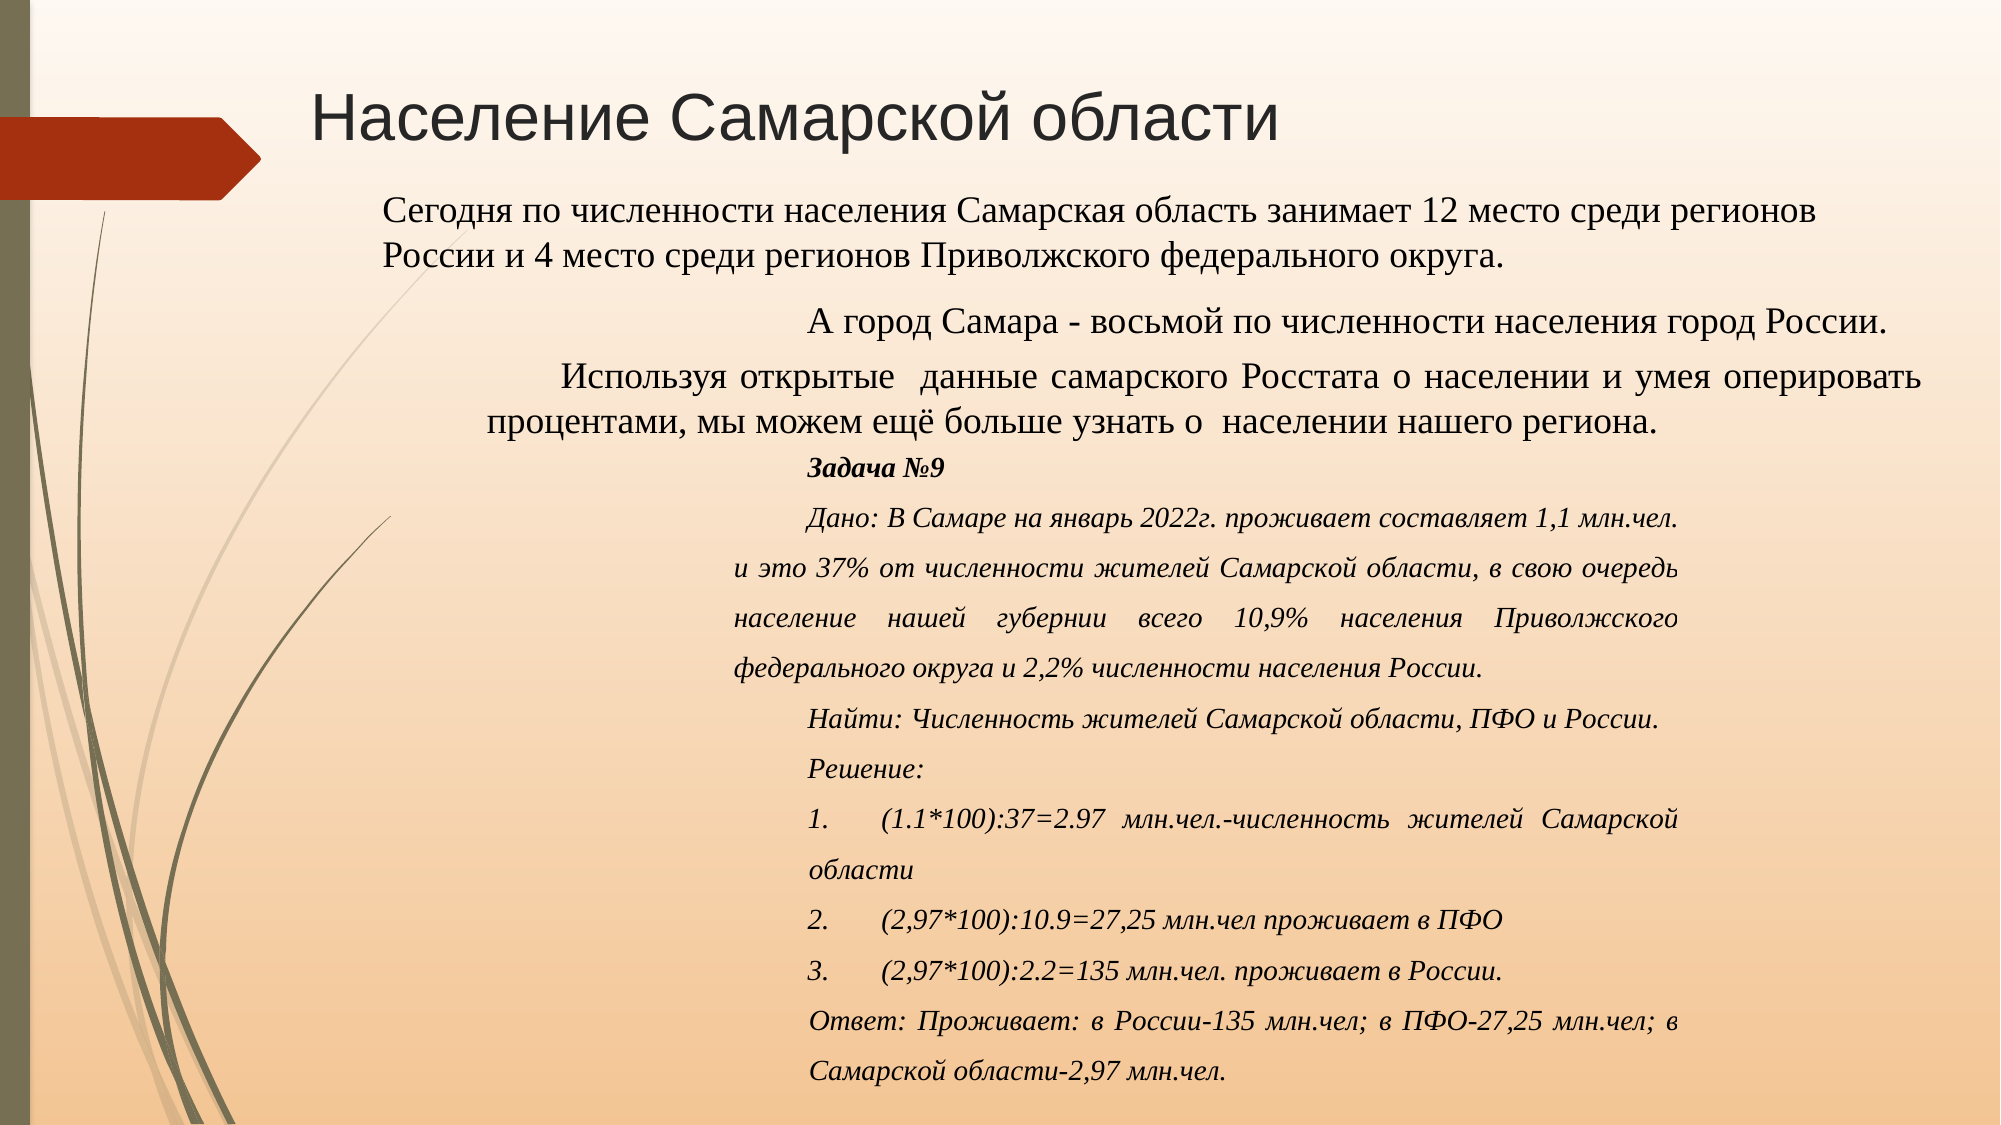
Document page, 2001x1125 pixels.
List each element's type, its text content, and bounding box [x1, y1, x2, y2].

text_box А город Самара - восьмой по численности населения город России. [782, 289, 1914, 343]
text_box Сегодня по численности населения Самарская область занимает 12 место среди регионов России и 4 место среди регионов Приволжского федерального округа. [367, 177, 1914, 282]
picture [733, 449, 1677, 1104]
title Население Самарской области [295, 65, 1758, 157]
text_box Используя открытые данные самарского Росстата о населении и умея оперировать процентами, мы можем ещё больше узнать о населении нашего региона. [472, 343, 1939, 449]
